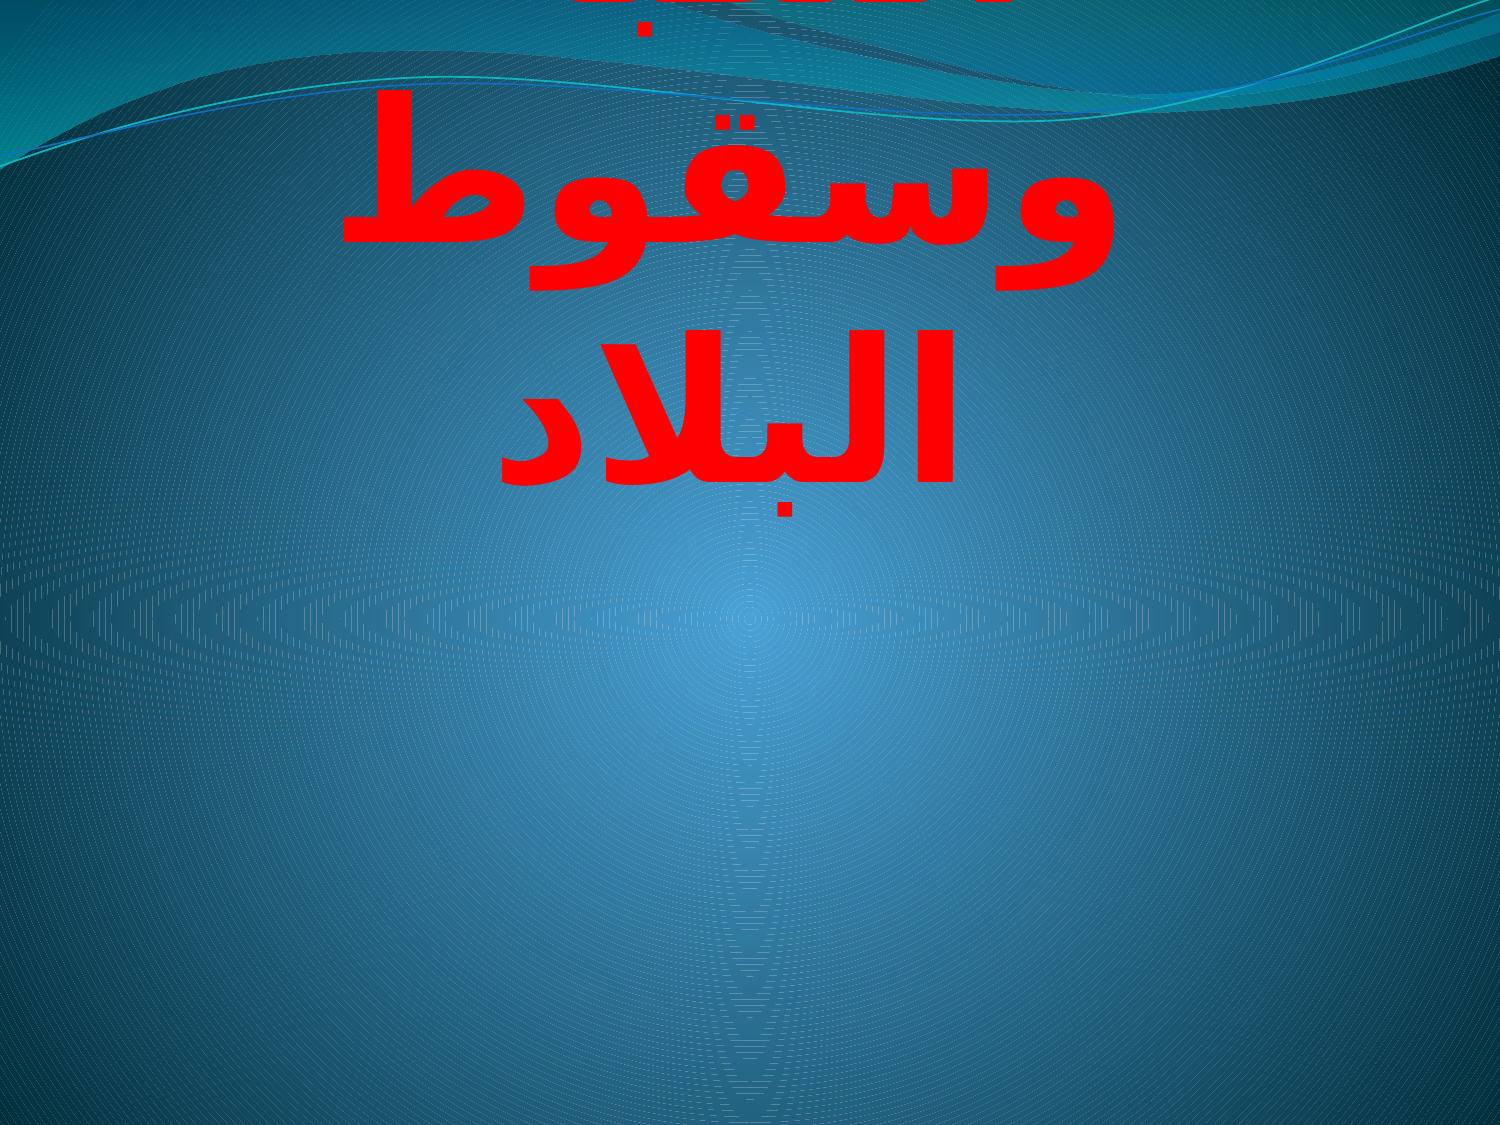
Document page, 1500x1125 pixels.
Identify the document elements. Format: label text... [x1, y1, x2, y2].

title النكبة وسقوط البلاد [87, 224, 1376, 763]
